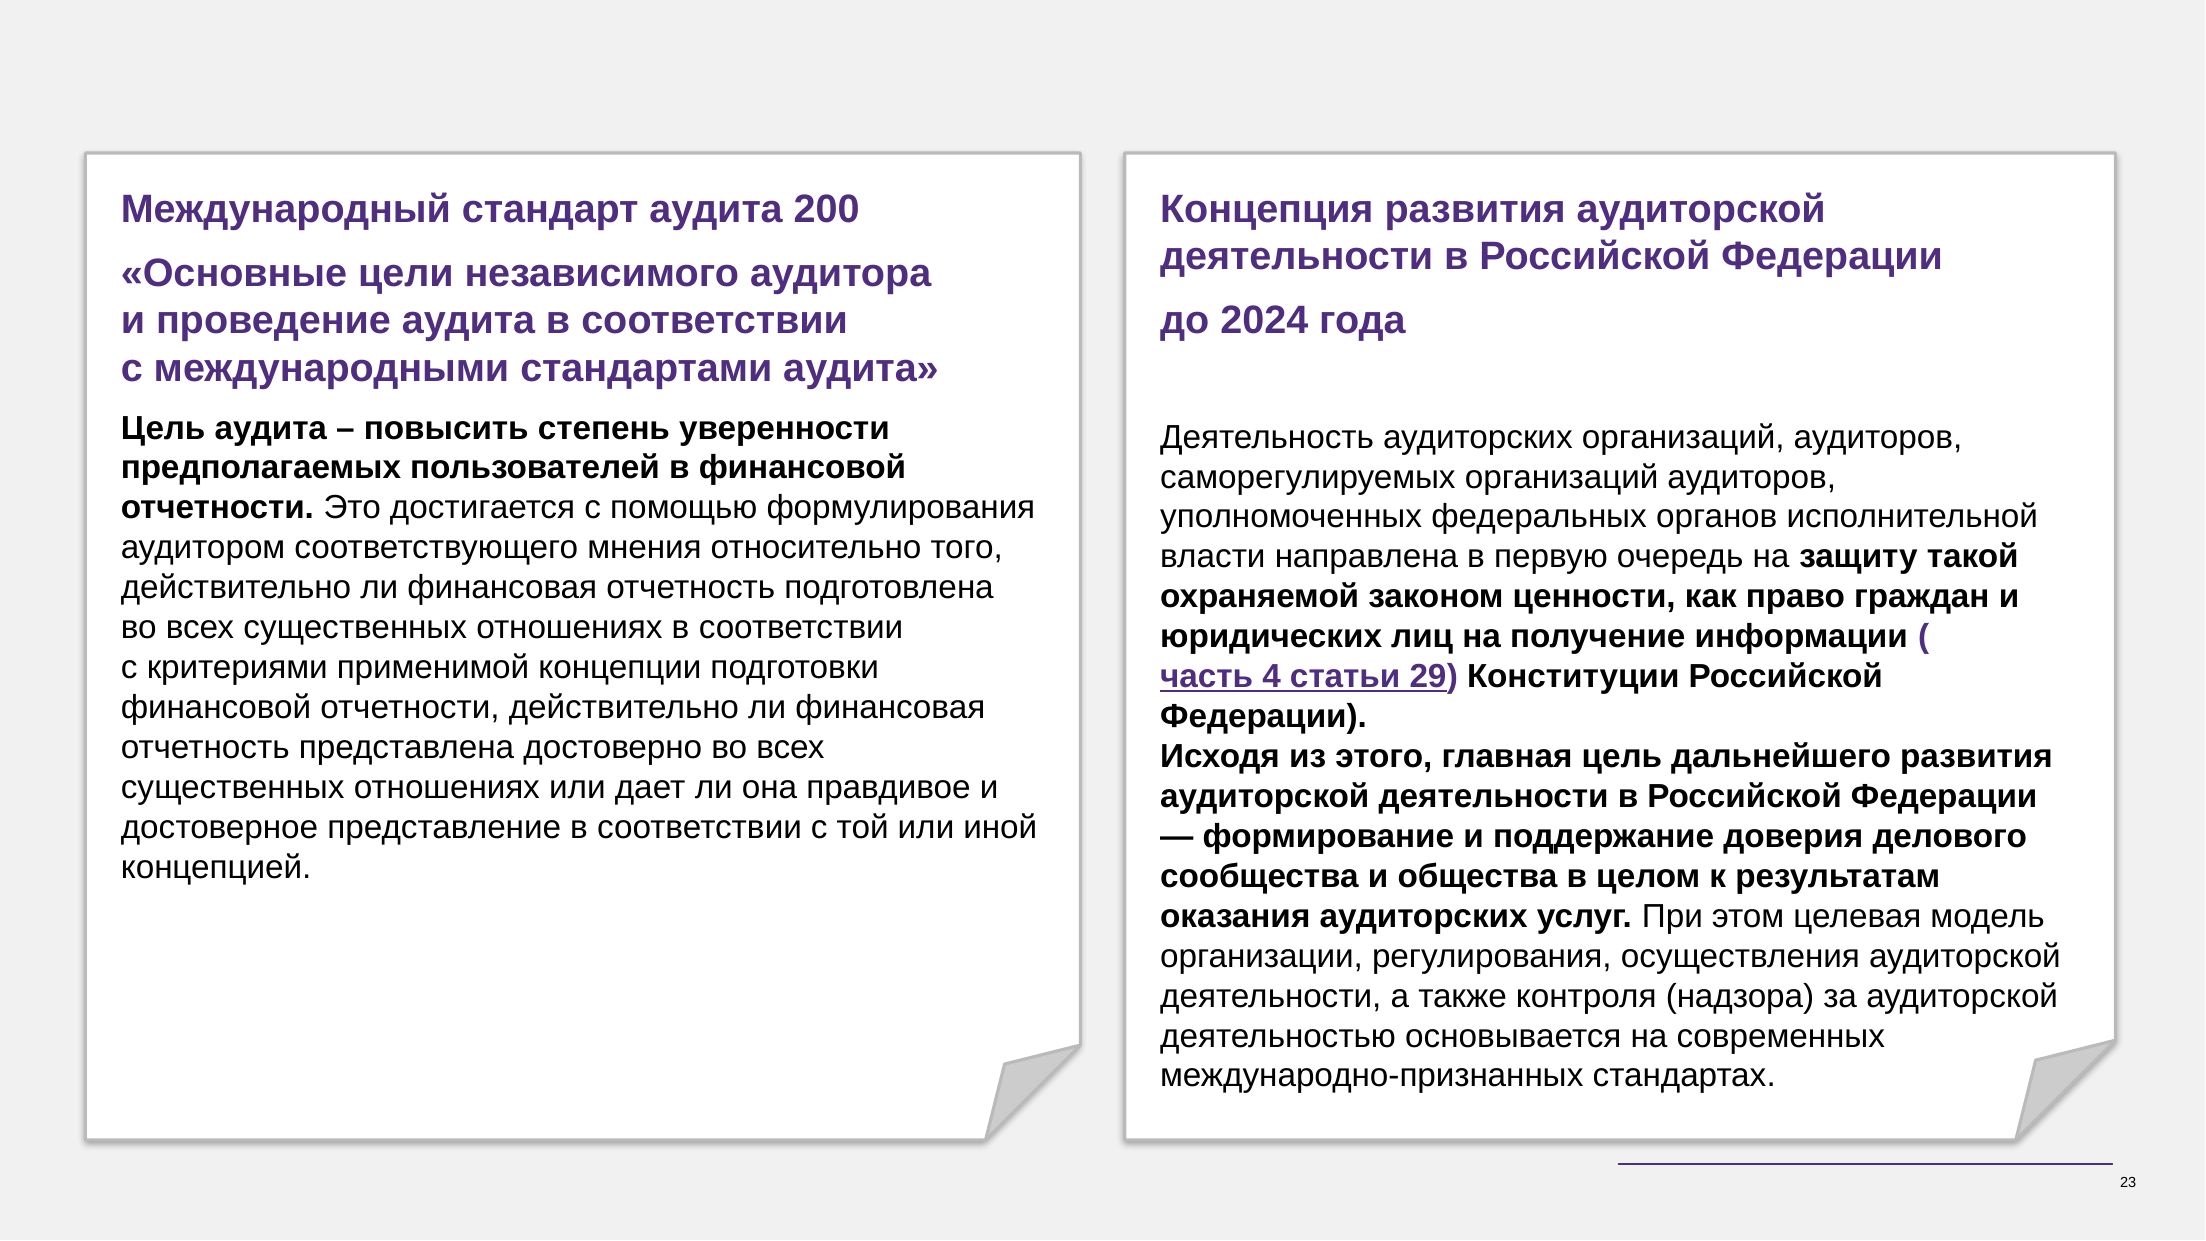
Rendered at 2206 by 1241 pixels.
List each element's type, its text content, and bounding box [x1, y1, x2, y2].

title [85, 77, 2113, 266]
text_box Международный стандарт аудита 200 «Основные цели независимого аудитора и проведение аудита в соответствии с международными стандартами аудита» Цель аудита – повысить степень уверенности предполагаемых пользователей в финансовой отчетности. Это достигается с помощью формулирования аудитором соответствующего мнения относительно того, действительно ли финансовая отчетность подготовлена во всех существенных отношениях в соответствии с критериями применимой концепции подготовки финансовой отчетности, действительно ли финансовая отчетность представлена достоверно во всех существенных отношениях или дает ли она правдивое и достоверное представление в соответствии с той или иной концепцией. [84, 152, 1082, 1141]
text_box Концепция развития аудиторской деятельности в Российской Федерации до 2024 года Деятельность аудиторских организаций, аудиторов, саморегулируемых организаций аудиторов, уполномоченных федеральных органов исполнительной власти направлена в первую очередь на защиту такой охраняемой законом ценности, как право граждан и юридических лиц на получение информации (часть 4 статьи 29) Конституции Российской Федерации). Исходя из этого, главная цель дальнейшего развития аудиторской деятельности в Российской Федерации — формирование и поддержание доверия делового сообщества и общества в целом к результатам оказания аудиторских услуг. При этом целевая модель организации, регулирования, осуществления аудиторской деятельности, а также контроля (надзора) за аудиторской деятельностью основывается на современных международно-признанных стандартах. [1123, 152, 2117, 1141]
